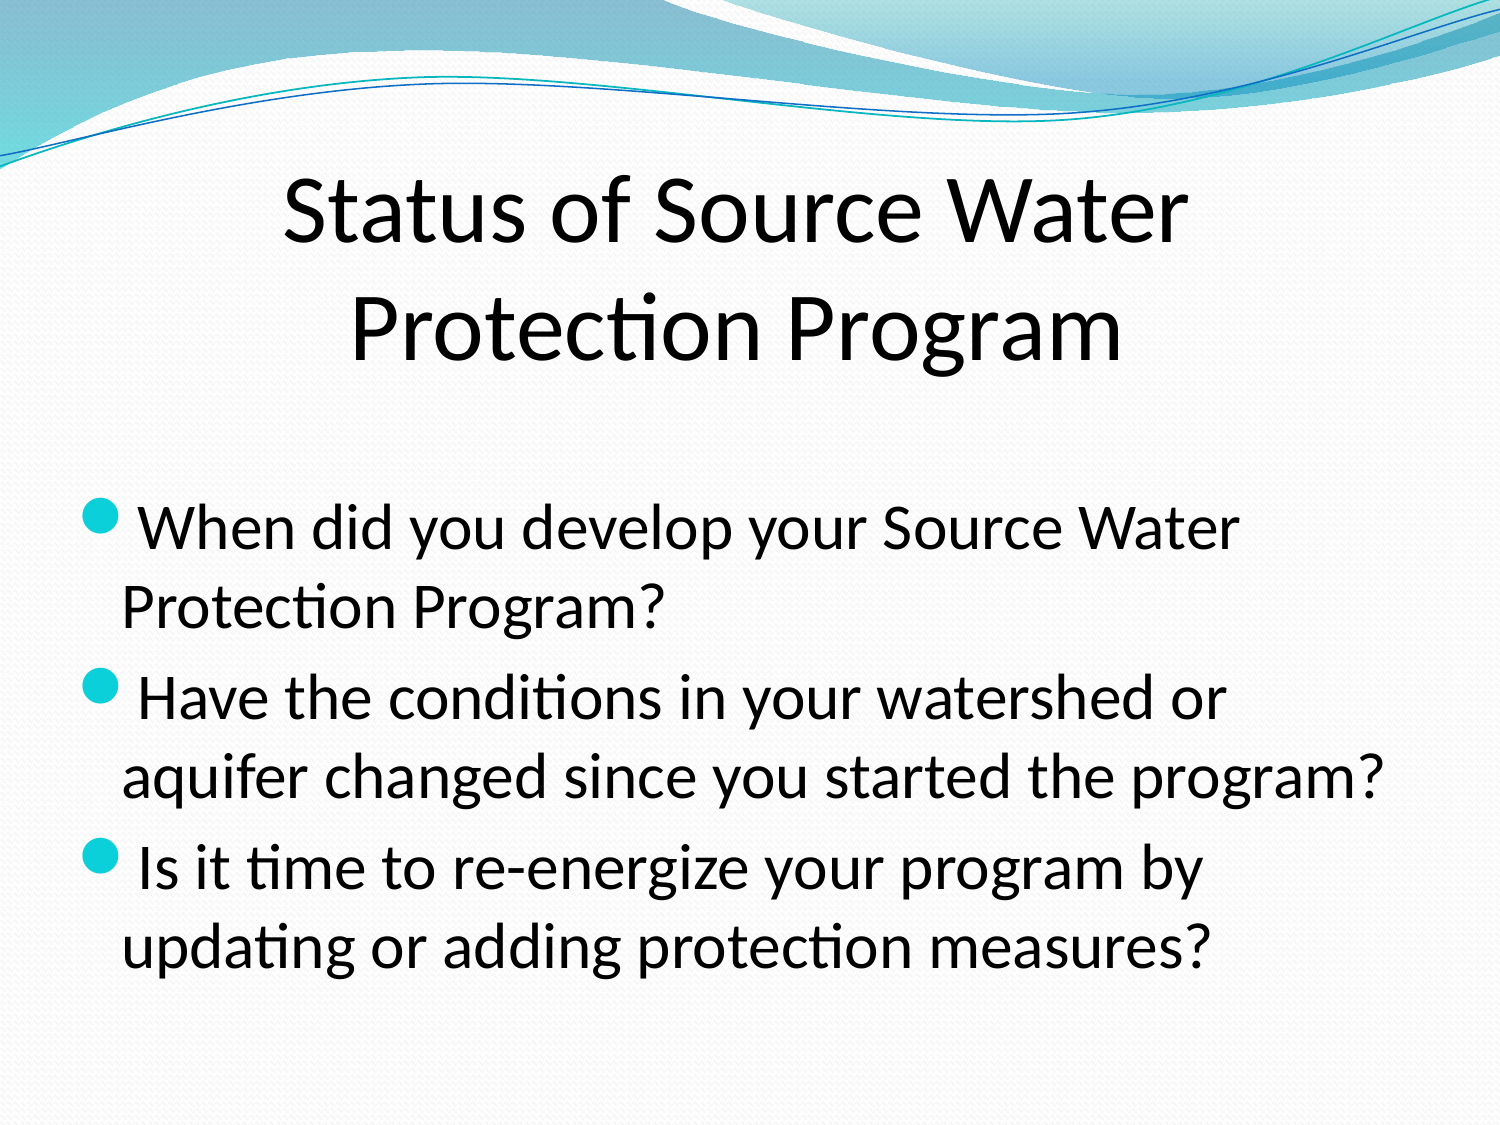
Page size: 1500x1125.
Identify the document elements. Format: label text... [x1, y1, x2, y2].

list Status of Source Water Protection Program When did you develop your Source Water Protection Program? Have the conditions in your watershed or aquifer changed since you started the program? Is it time to re-energize your program by updating or adding protection measures? [62, 137, 1413, 1013]
